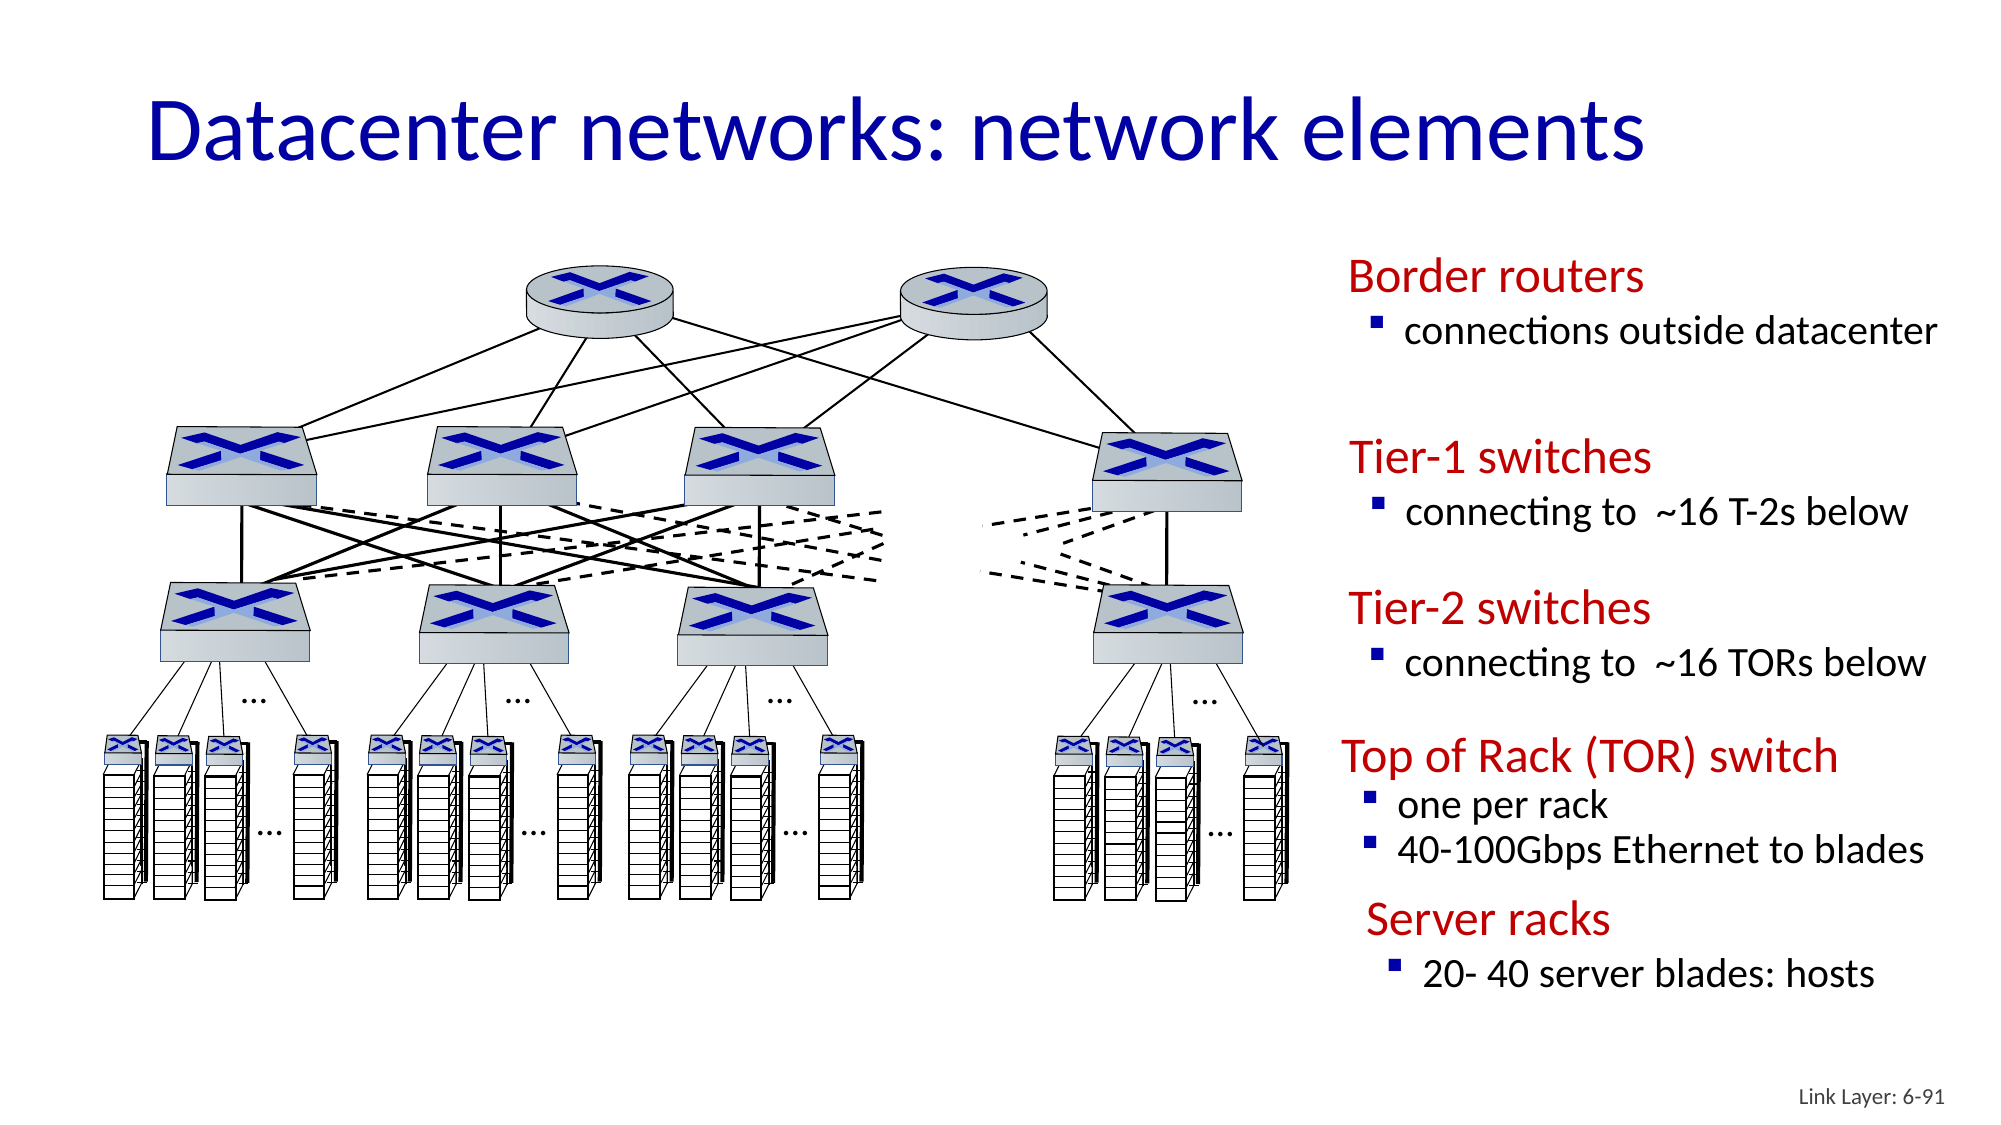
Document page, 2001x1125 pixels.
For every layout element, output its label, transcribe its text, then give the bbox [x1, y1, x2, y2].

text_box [1092, 416, 1954, 593]
text_box Tier-2 switches connecting to ~16 TORs below [1333, 593, 1953, 693]
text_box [982, 497, 1092, 544]
title Datacenter networks: network elements [131, 57, 1857, 205]
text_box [979, 553, 1092, 600]
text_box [242, 293, 1178, 472]
slide_number Link Layer: 6-91 [1510, 1065, 1961, 1125]
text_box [166, 426, 890, 590]
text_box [103, 582, 863, 900]
text_box Top of Rack (TOR) switch one per rack 40-100Gbps Ethernet to blades [1326, 714, 1946, 925]
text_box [1053, 584, 1264, 902]
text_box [526, 235, 1960, 362]
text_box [1264, 736, 1288, 900]
text_box Server racks 20- 40 server blades: hosts [1351, 925, 1900, 1004]
